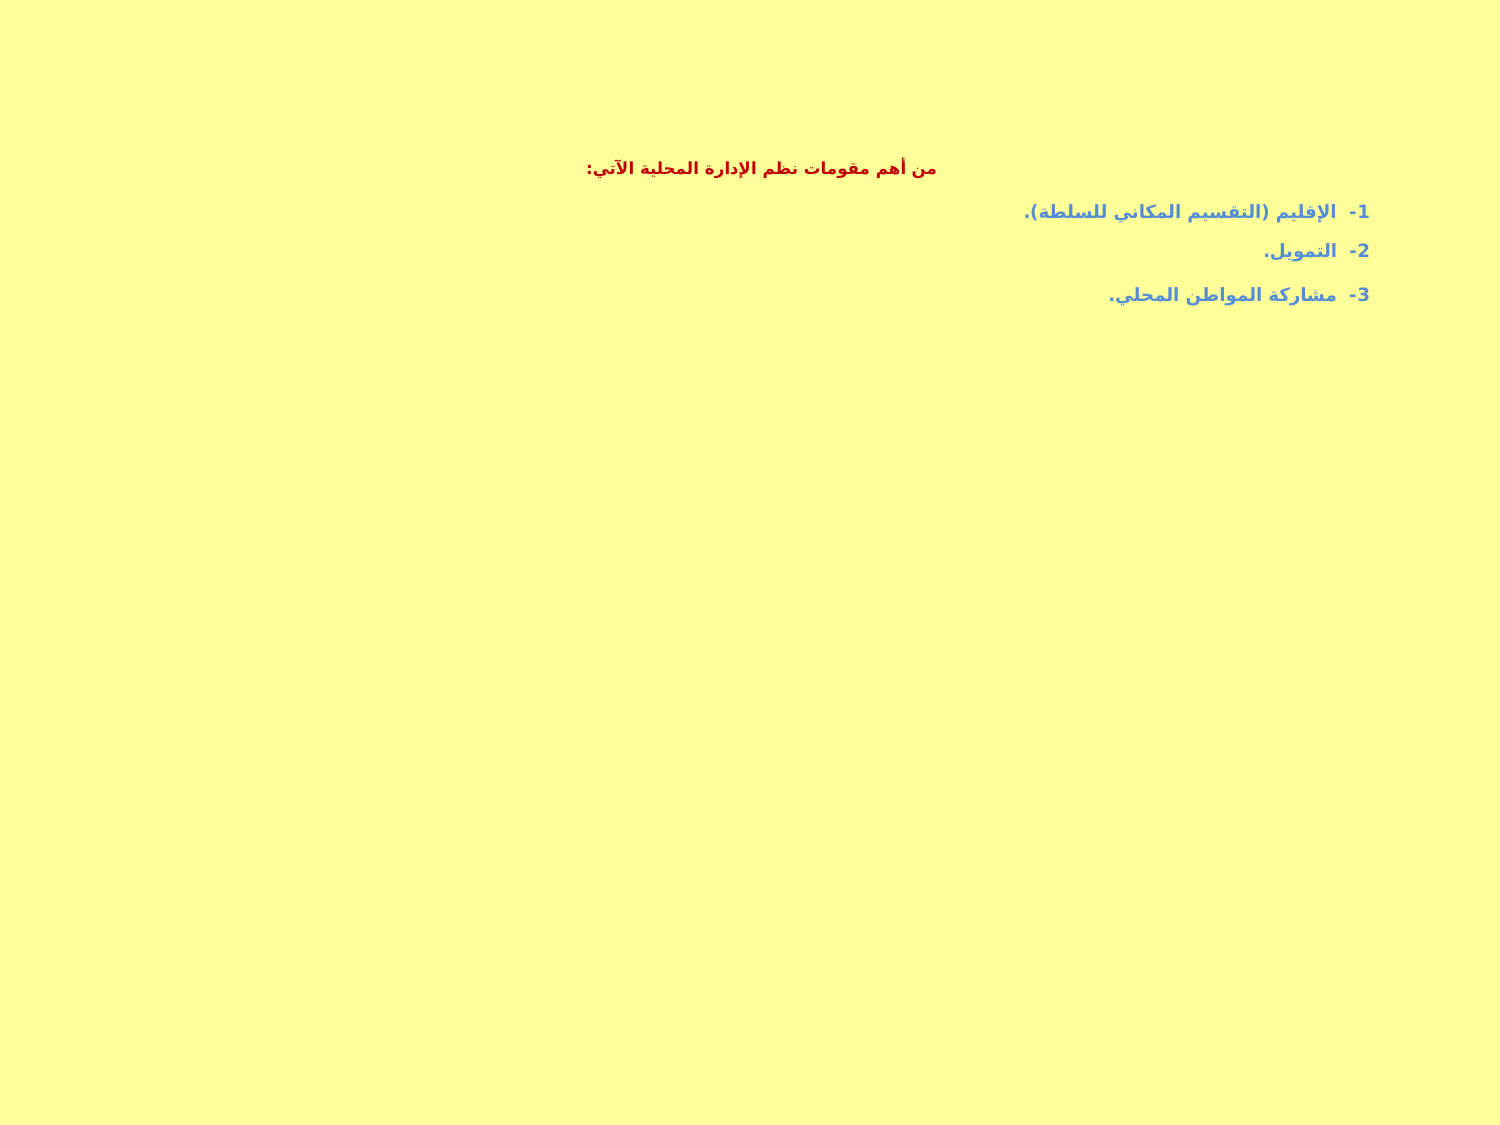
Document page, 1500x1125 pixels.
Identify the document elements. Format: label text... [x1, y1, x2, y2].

subtitle من أهم مقومات نظم الإدارة المحلية الآتي: 1- الإقليم (التقسيم المكاني للسلطة). 2- التمويل. 3- مشاركة المواطن المحلي. [82, 128, 1442, 926]
